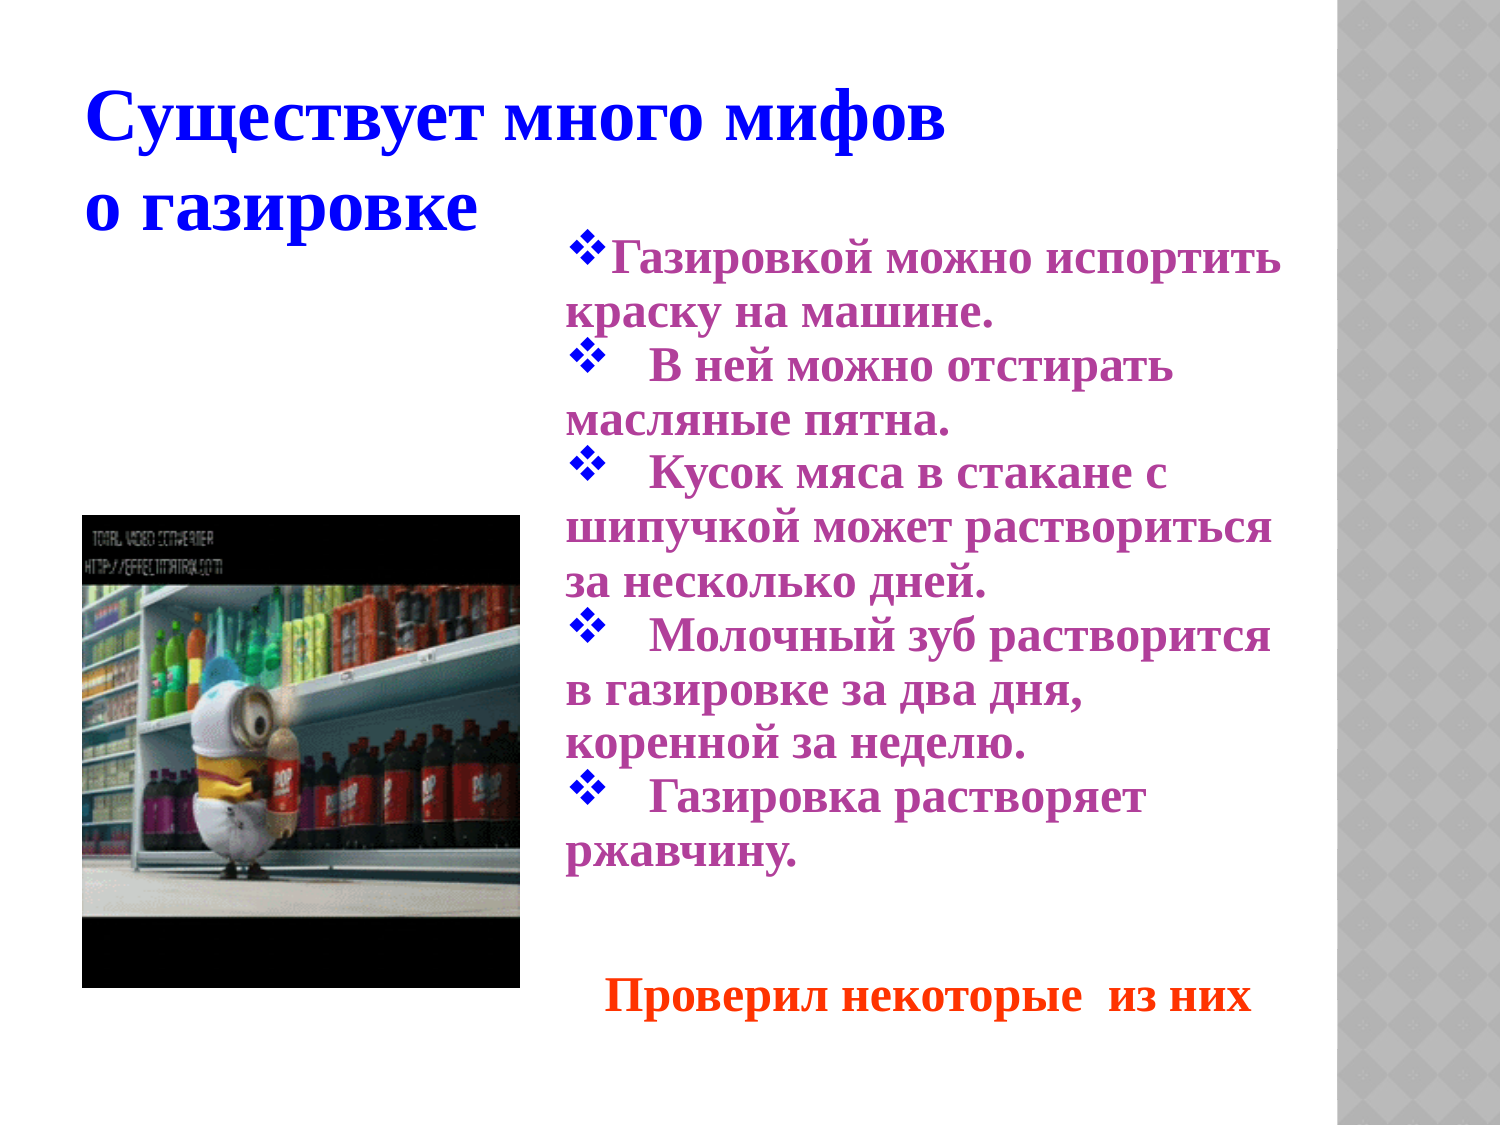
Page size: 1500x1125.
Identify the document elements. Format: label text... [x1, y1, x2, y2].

text_box Проверил некоторые из них [589, 960, 1267, 1030]
picture [81, 515, 520, 989]
text_box Существует много мифов о газировке [70, 58, 1325, 254]
text_box Газировкой можно испортить краску на машине. В ней можно отстирать масляные пятна. Кусок мяса в стакане с шипучкой может раствориться за несколько дней. Молочный зуб растворится в газировке за два дня, коренной за неделю. Газировка растворяет ржавчину. [550, 222, 1301, 886]
